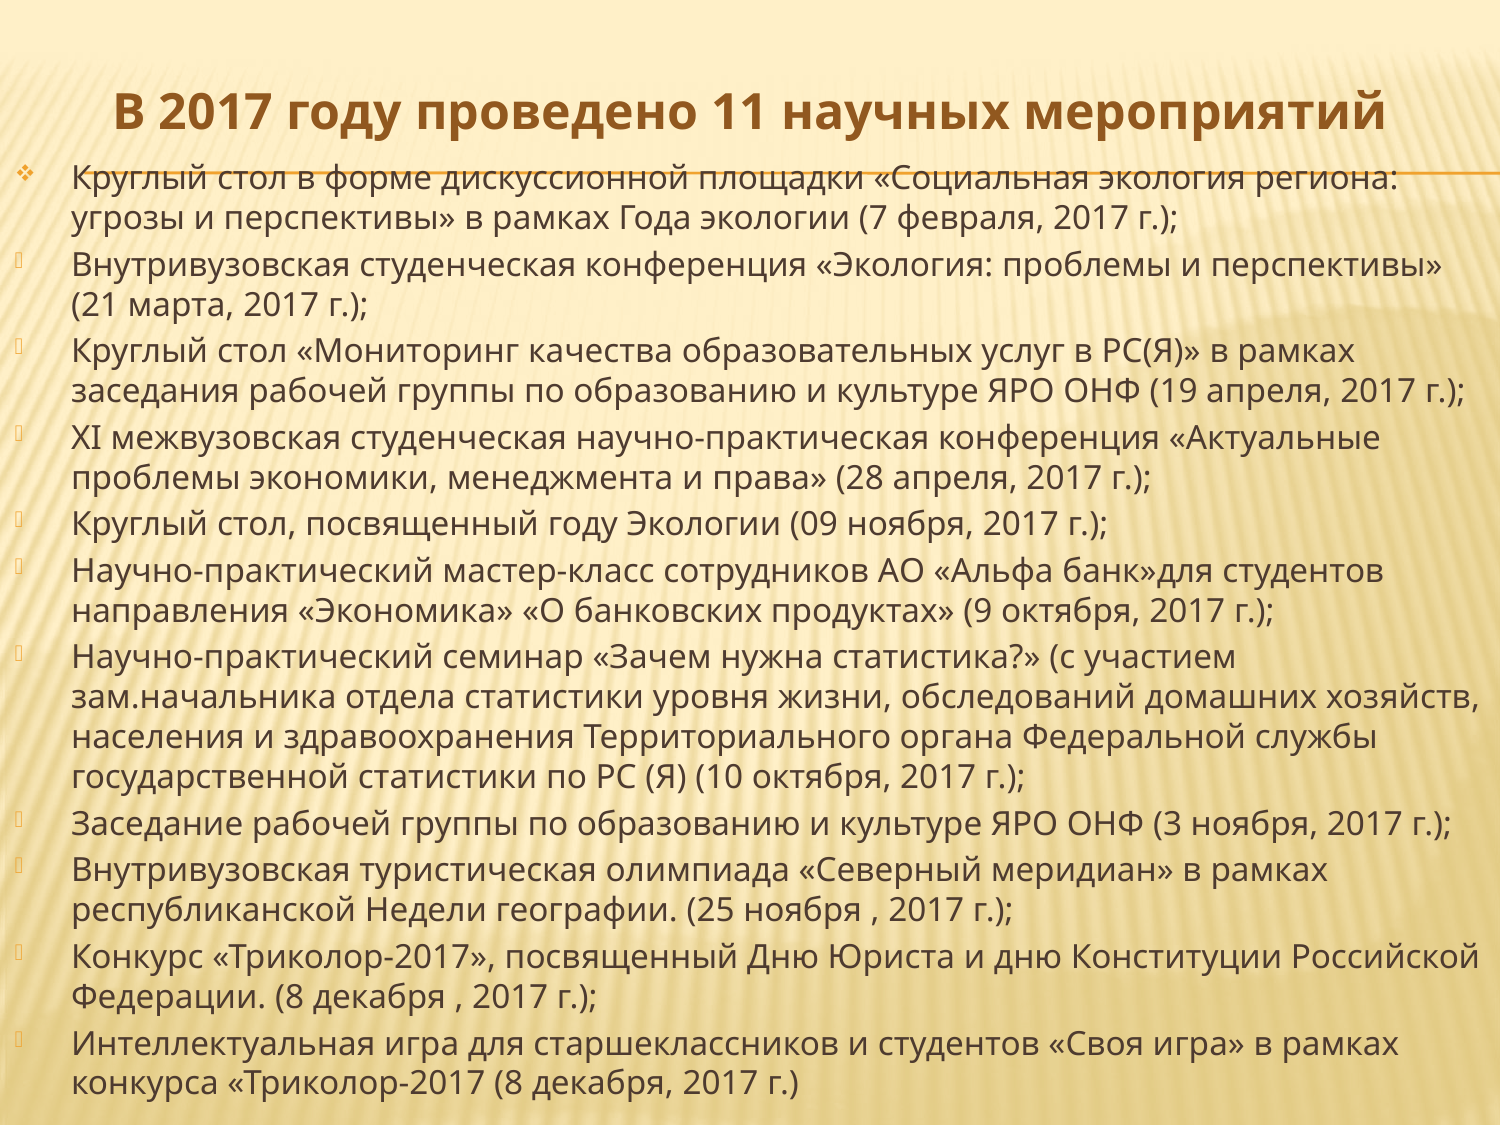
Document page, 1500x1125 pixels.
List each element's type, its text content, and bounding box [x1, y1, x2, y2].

list Круглый стол в форме дискуссионной площадки «Социальная экология региона: угрозы и перспективы» в рамках Года экологии (7 февраля, 2017 г.); Внутривузовская студенческая конференция «Экология: проблемы и перспективы» (21 марта, 2017 г.); Круглый стол «Мониторинг качества образовательных услуг в РС(Я)» в рамках заседания рабочей группы по образованию и культуре ЯРО ОНФ (19 апреля, 2017 г.); ХI межвузовская студенческая научно-практическая конференция «Актуальные проблемы экономики, менеджмента и права» (28 апреля, 2017 г.); Круглый стол, посвященный году Экологии (09 ноября, 2017 г.); Научно-практический мастер-класс сотрудников АО «Альфа банк»для студентов направления «Экономика» «О банковских продуктах» (9 октября, 2017 г.); Научно-практический семинар «Зачем нужна статистика?» (с участием зам.начальника отдела статистики уровня жизни, обследований домашних хозяйств, населения и здравоохранения Территориального органа Федеральной службы государственной статистики по РС (Я) (10 октября, 2017 г.); Заседание рабочей группы по образованию и культуре ЯРО ОНФ (3 ноября, 2017 г.); Внутривузовская туристическая олимпиада «Северный меридиан» в рамках республиканской Недели географии. (25 ноября , 2017 г.); Конкурс «Триколор-2017», посвященный Дню Юриста и дню Конституции Российской Федерации. (8 декабря , 2017 г.); Интеллектуальная игра для старшеклассников и студентов «Своя игра» в рамках конкурса «Триколор-2017 (8 декабря, 2017 г.) [0, 149, 1500, 1059]
title В 2017 году проведено 11 научных мероприятий [75, 0, 1425, 149]
